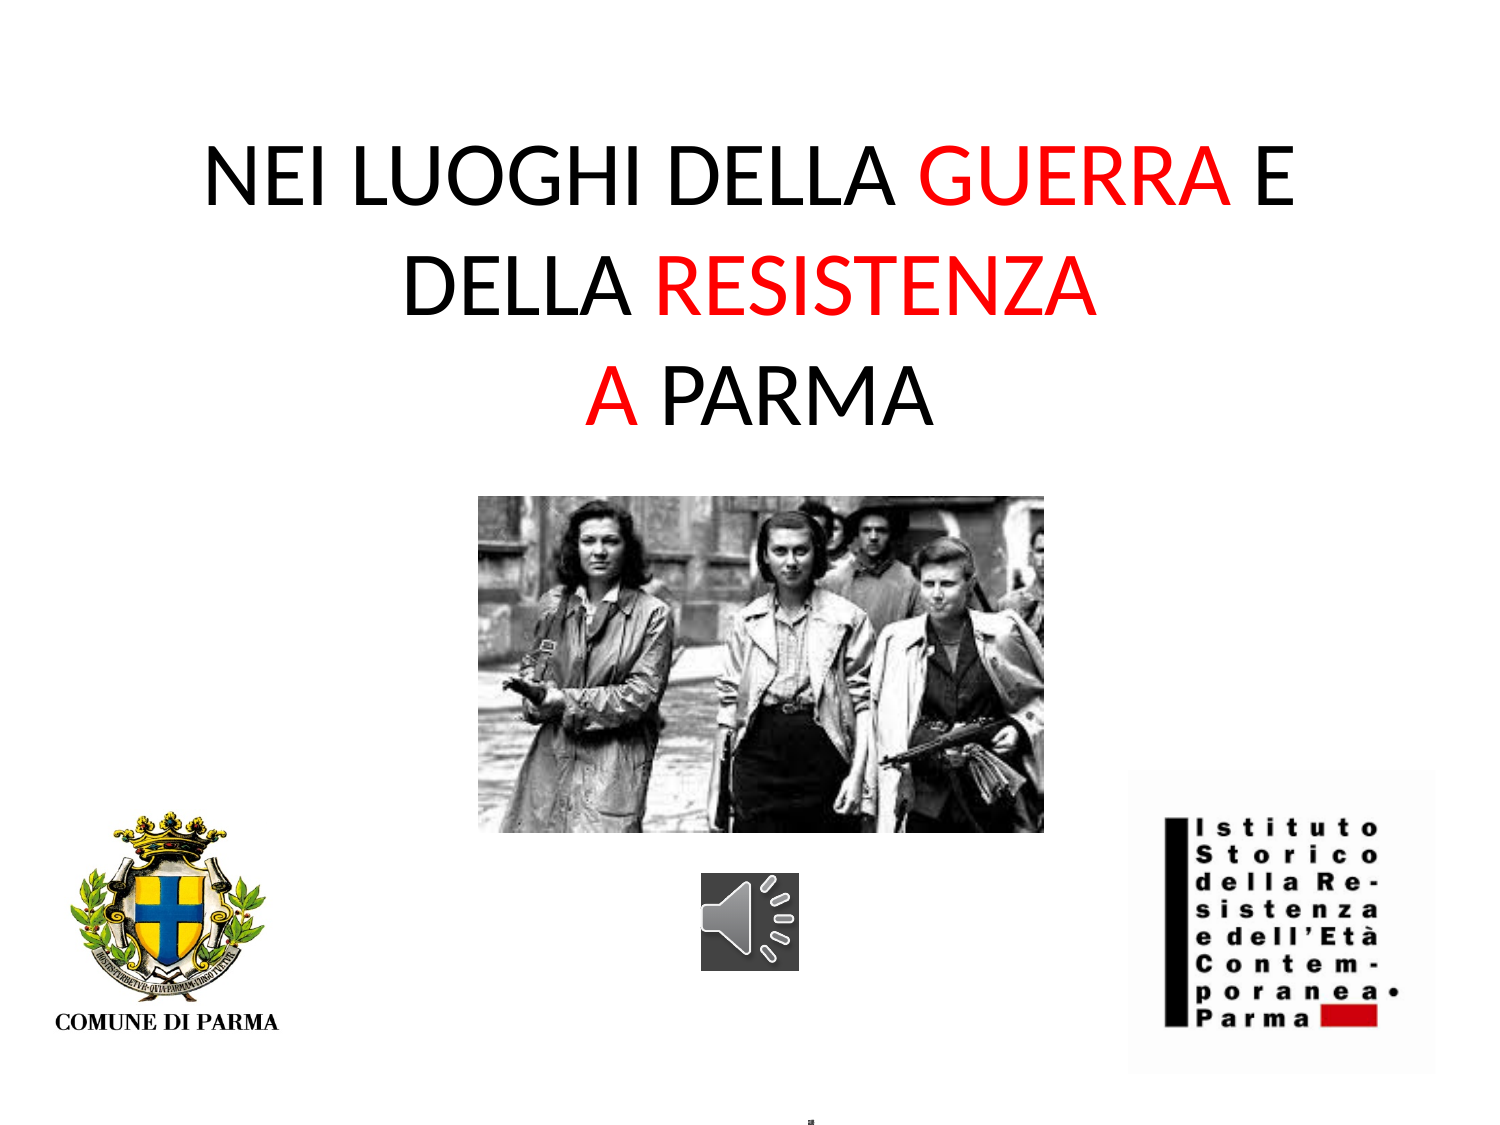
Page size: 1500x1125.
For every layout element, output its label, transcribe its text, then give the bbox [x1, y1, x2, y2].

picture [699, 871, 801, 973]
picture [52, 809, 283, 1035]
title NEI LUOGHI DELLA GUERRA E DELLA RESISTENZA A PARMA [112, 101, 1388, 457]
picture [478, 496, 1044, 833]
picture [1127, 769, 1436, 1074]
picture [799, 1111, 815, 1125]
